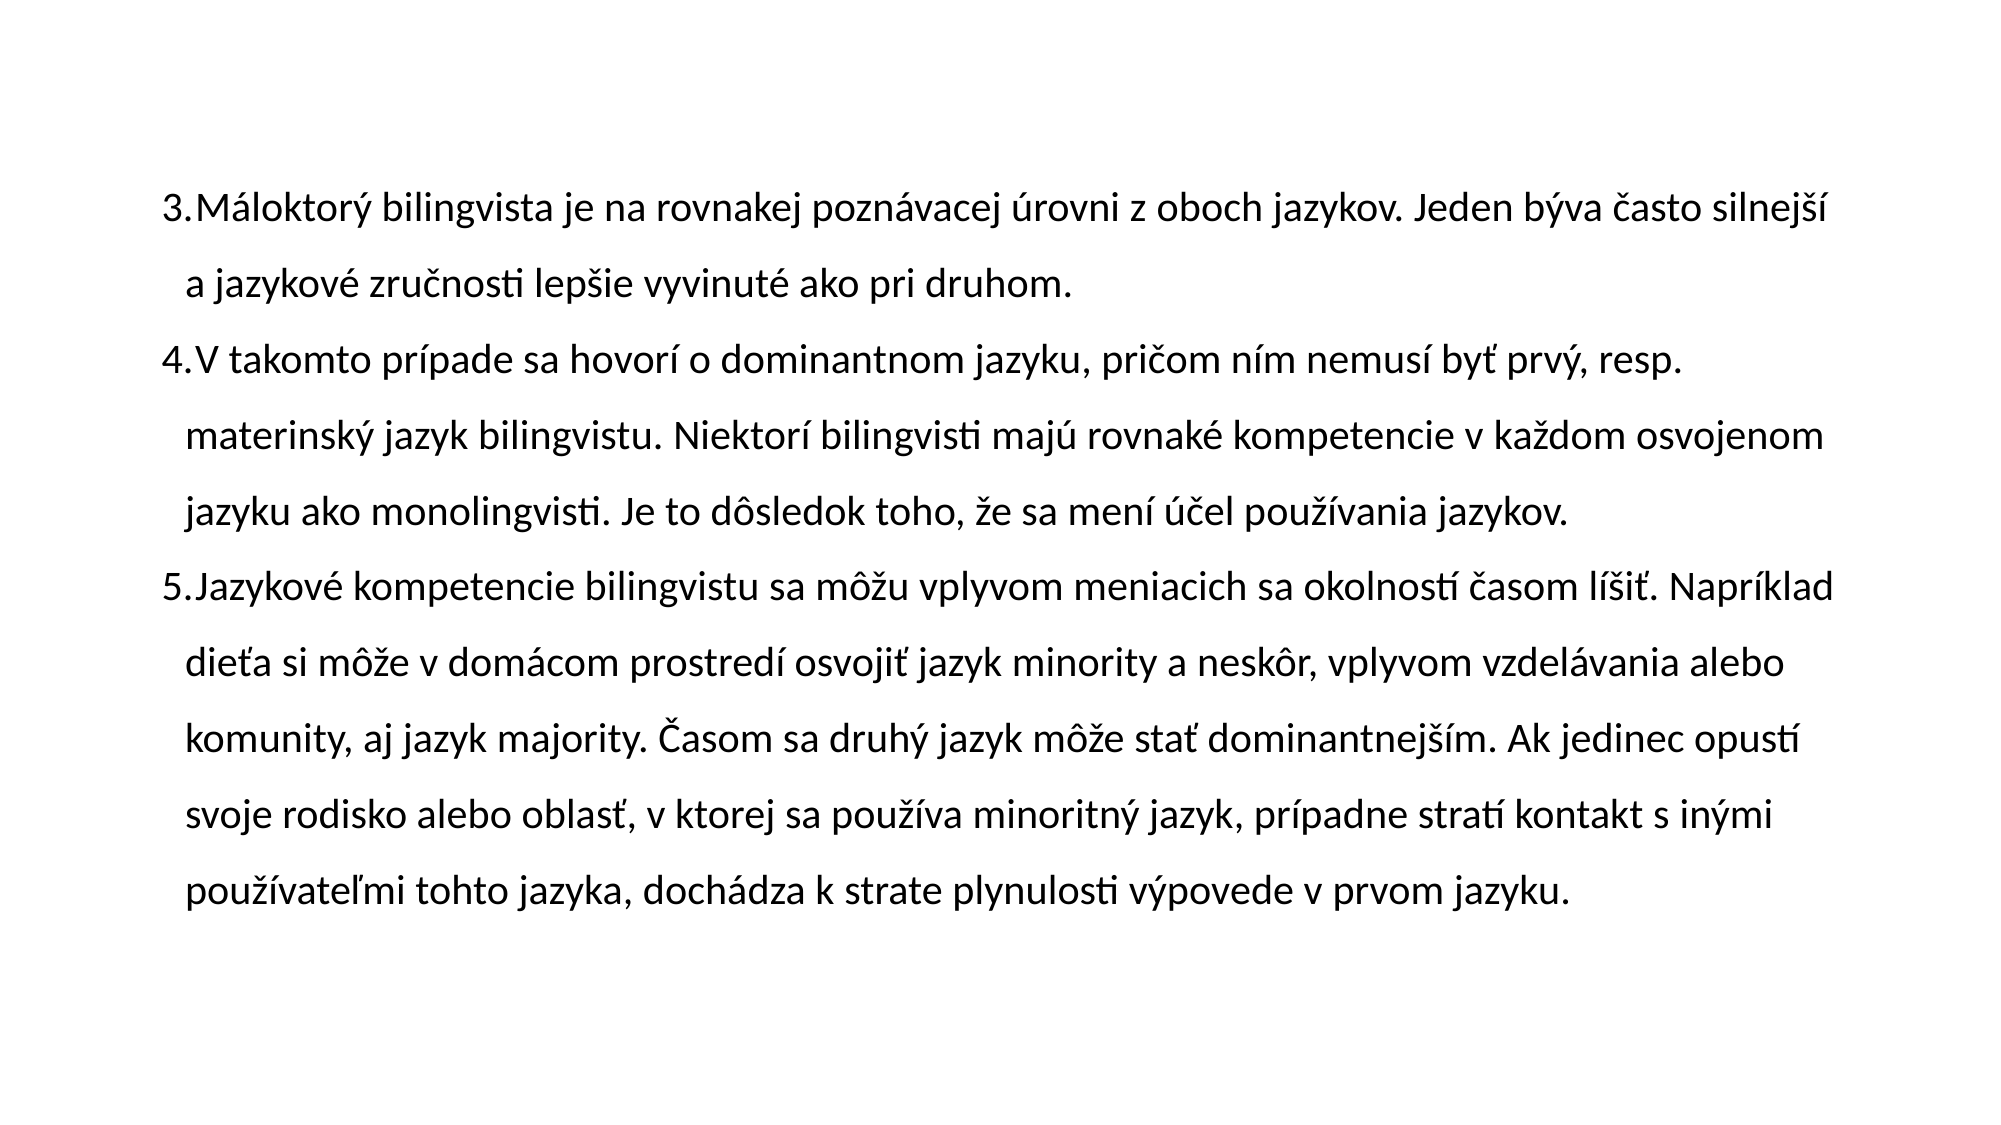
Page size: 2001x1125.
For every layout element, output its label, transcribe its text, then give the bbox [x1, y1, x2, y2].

list Máloktorý bilingvista je na rovnakej poznávacej úrovni z oboch jazykov. Jeden býva často silnejší a jazykové zručnosti lepšie vyvinuté ako pri druhom. V takomto prípade sa hovorí o dominantnom jazyku, pričom ním nemusí byť prvý, resp. materinský jazyk bilingvistu. Niektorí bilingvisti majú rovnaké kompetencie v každom osvojenom jazyku ako monolingvisti. Je to dôsledok toho, že sa mení účel používania jazykov. Jazykové kompetencie bilingvistu sa môžu vplyvom meniacich sa okolností časom líšiť. Napríklad dieťa si môže v domácom prostredí osvojiť jazyk minority a neskôr, vplyvom vzdelávania alebo komunity, aj jazyk majority. Časom sa druhý jazyk môže stať dominantnejším. Ak jedinec opustí svoje rodisko alebo oblasť, v ktorej sa používa minoritný jazyk, prípadne stratí kontakt s inými používateľmi tohto jazyka, dochádza k strate plynulosti výpovede v prvom jazyku. [146, 146, 1854, 979]
